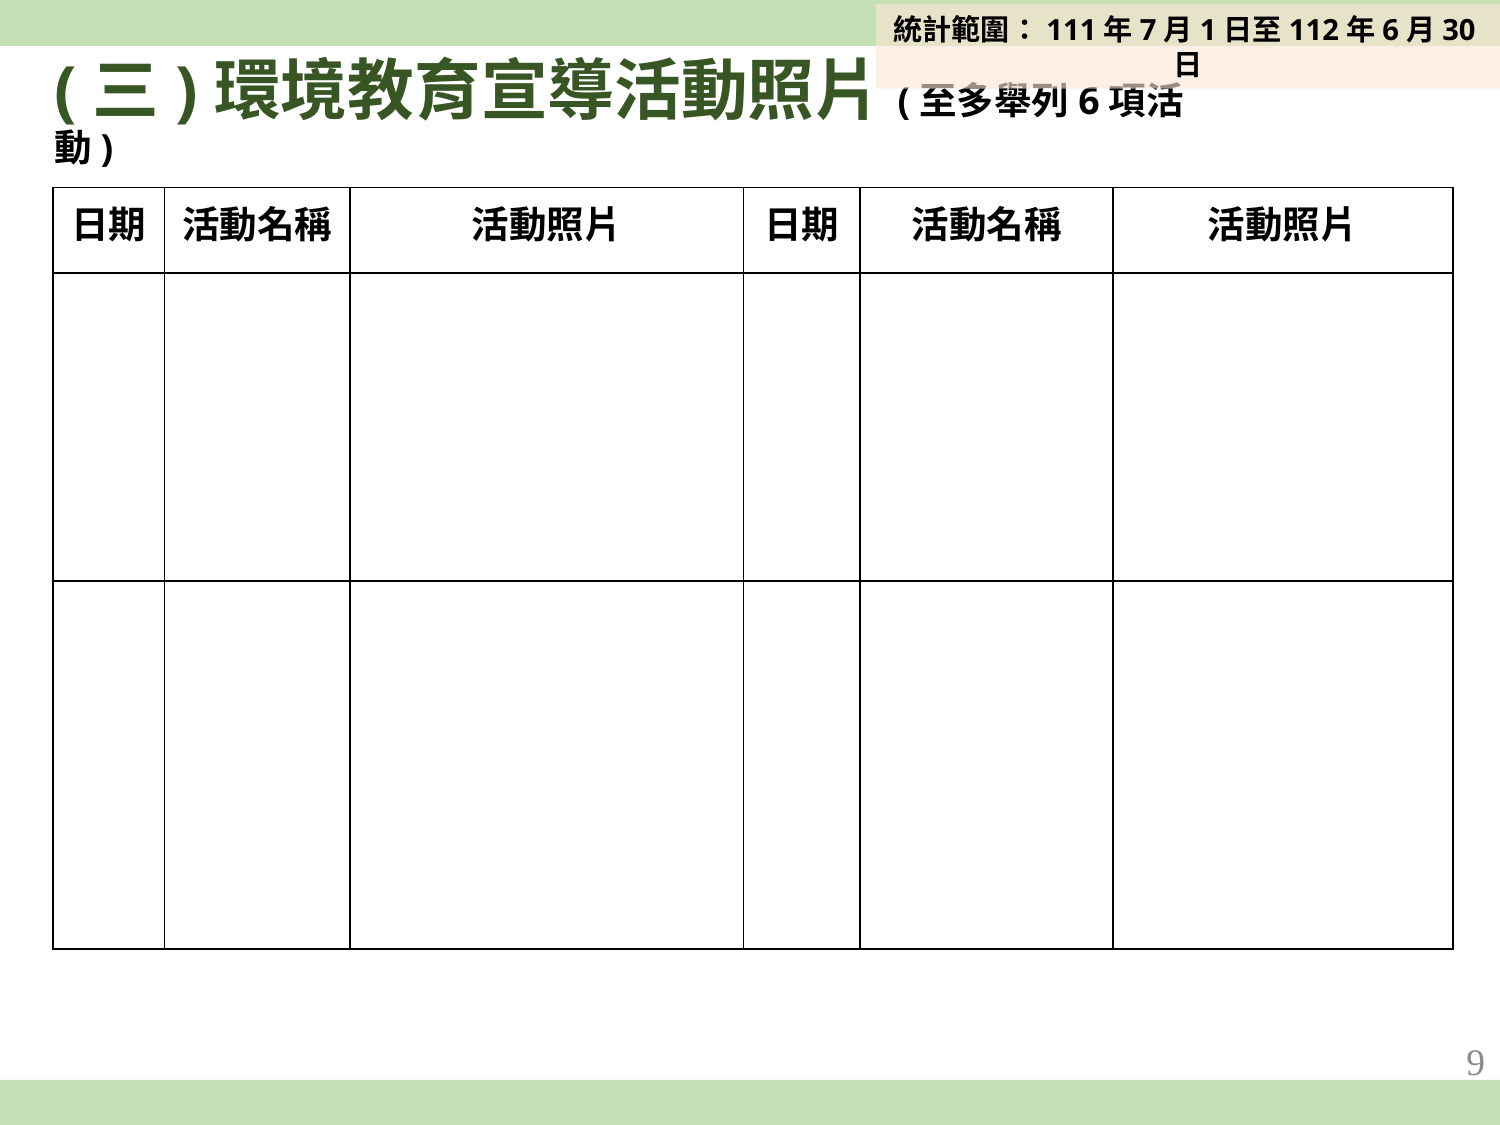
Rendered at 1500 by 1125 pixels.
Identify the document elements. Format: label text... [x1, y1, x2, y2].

table_cell [54, 582, 164, 948]
table_header 活動名稱 [861, 188, 1112, 272]
text_box (三)環境教育宣導活動照片(至多舉列6項活動) [39, 49, 1221, 156]
table_cell [165, 274, 349, 580]
table_header 活動名稱 [165, 188, 349, 272]
table_header 日期 [54, 188, 164, 272]
table_cell [861, 274, 1112, 580]
text_box 統計範圍：111年7月1日至112年6月30日 [875, 3, 1500, 90]
table_cell [351, 274, 743, 580]
table_header 日期 [744, 188, 859, 272]
table_header 活動照片 [1114, 188, 1452, 272]
slide_number 9 [1162, 1030, 1500, 1091]
table_cell [744, 582, 859, 948]
table_cell [165, 582, 349, 948]
table_cell [54, 274, 164, 580]
table_cell [1114, 274, 1452, 580]
table_cell [744, 274, 859, 580]
table_cell [861, 582, 1112, 948]
table_cell [1114, 582, 1452, 948]
table_cell [351, 582, 743, 948]
table_header 活動照片 [351, 188, 743, 272]
